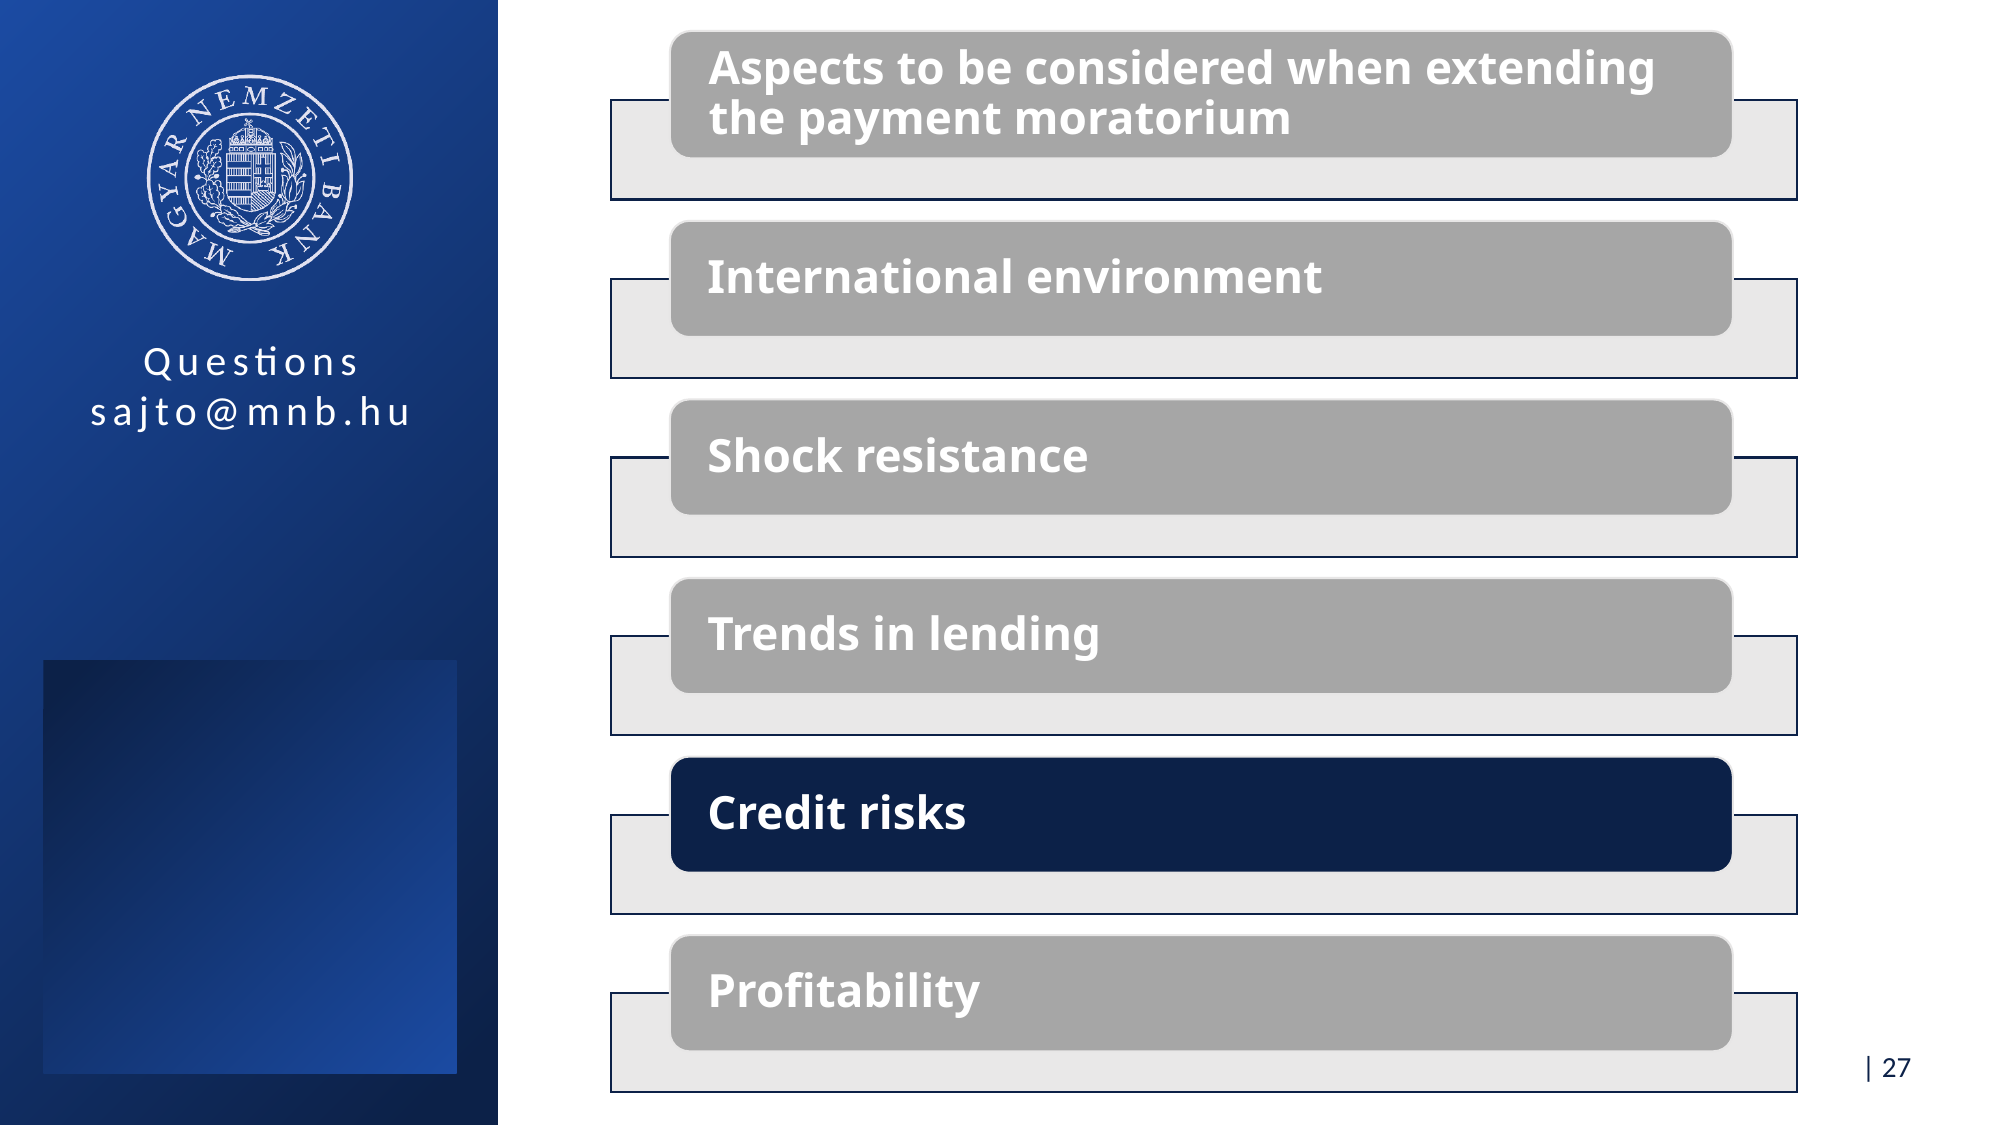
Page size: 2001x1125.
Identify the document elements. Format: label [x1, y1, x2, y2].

text_box [610, 26, 1798, 1097]
